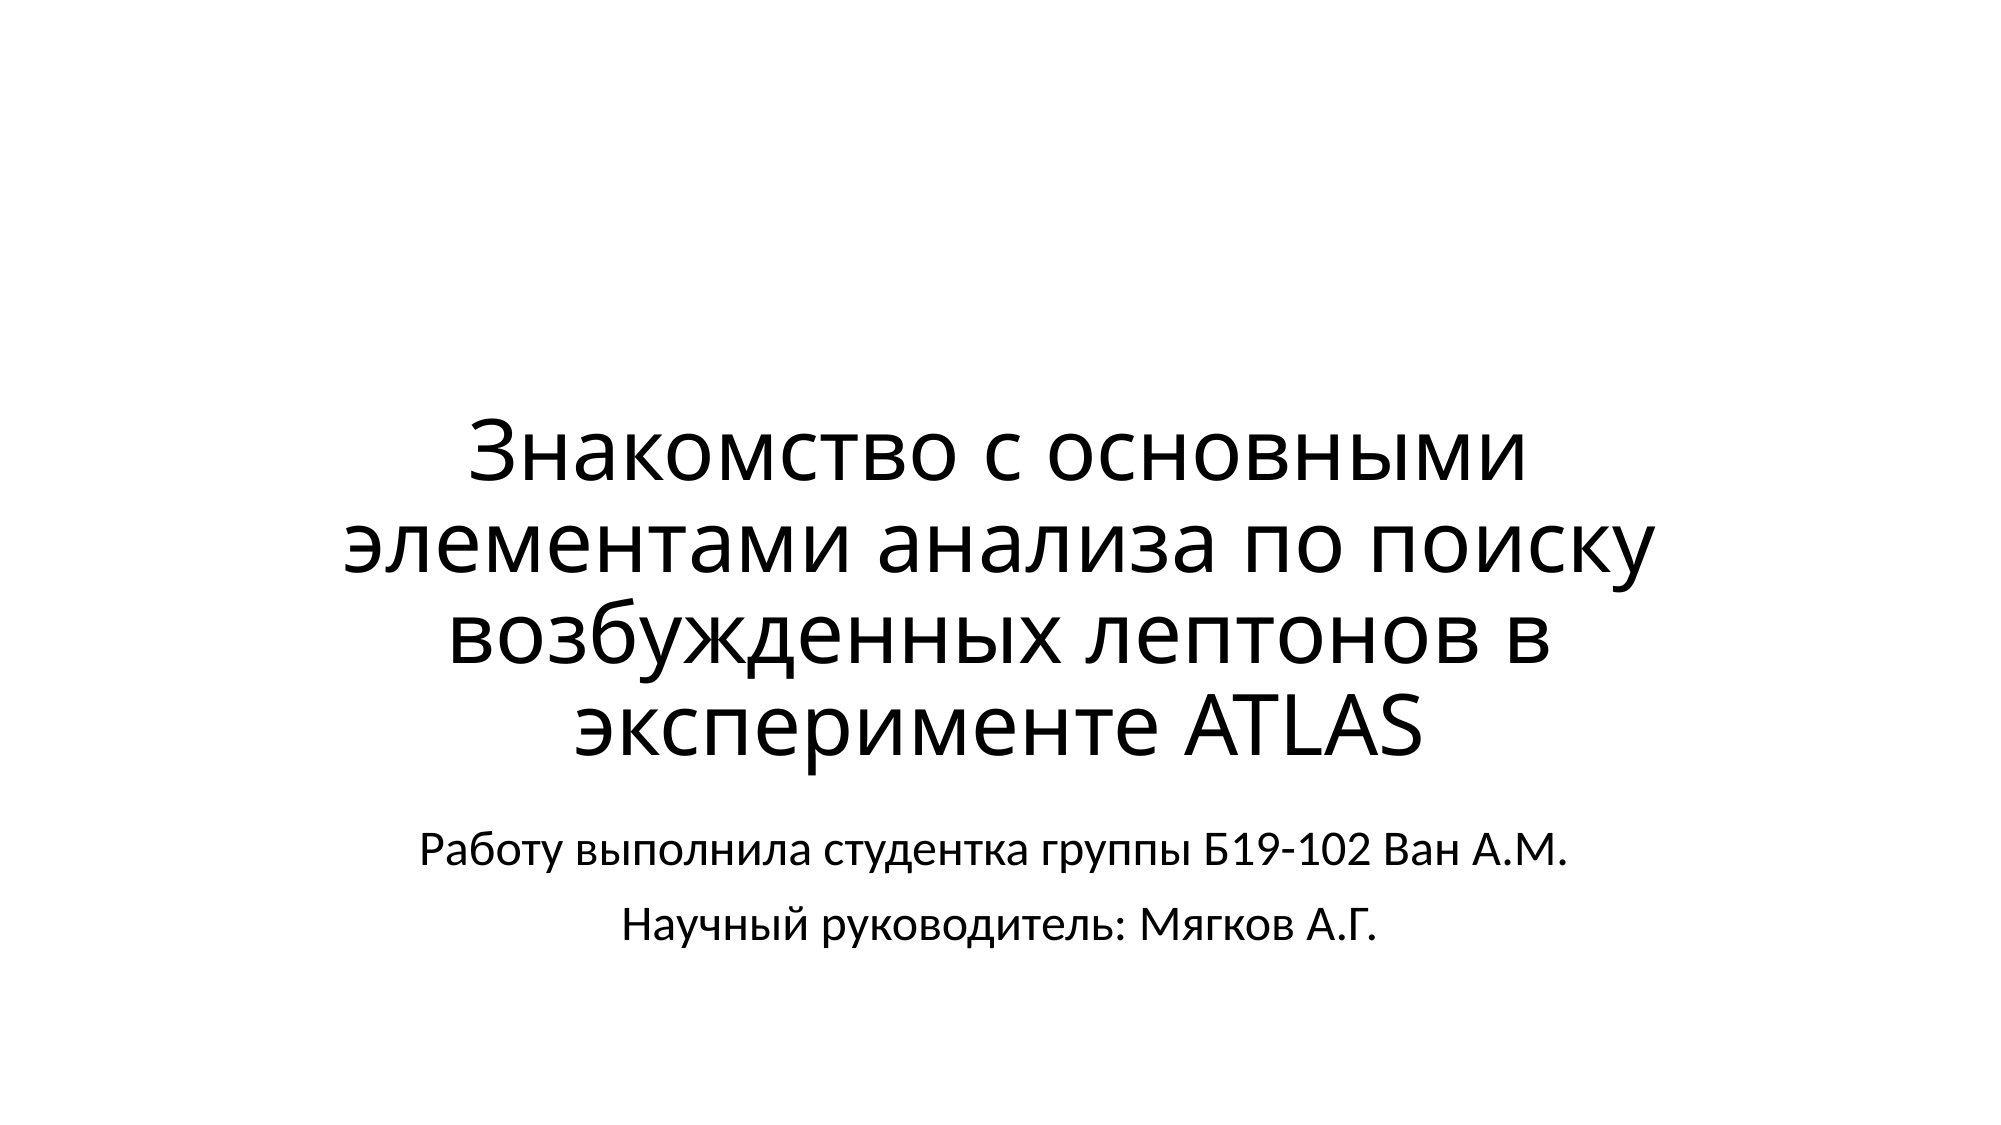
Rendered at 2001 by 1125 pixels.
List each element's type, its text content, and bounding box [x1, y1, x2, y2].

title Знакомство с основными элементами анализа по поиску возбужденных лептонов в эксперименте ATLAS [249, 389, 1750, 782]
subtitle Работу выполнила студентка группы Б19-102 Ван А.М. Научный руководитель: Мягков А.Г. [249, 815, 1750, 1087]
